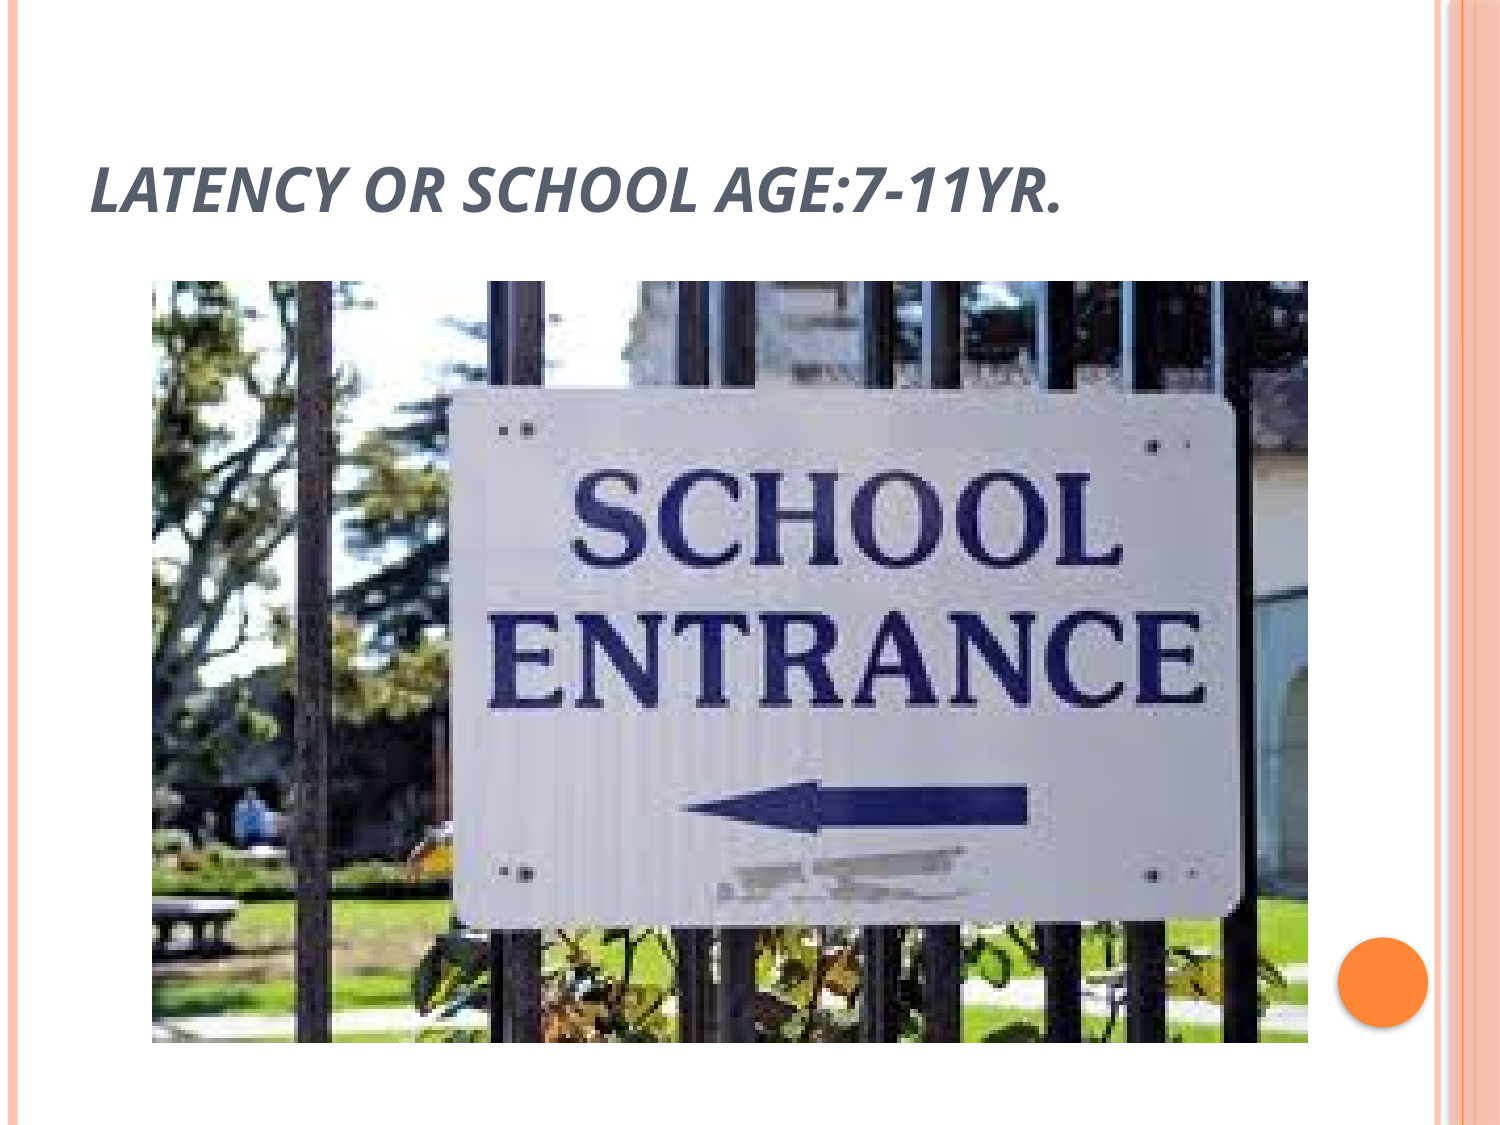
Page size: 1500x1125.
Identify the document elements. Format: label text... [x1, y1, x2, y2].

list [152, 280, 1308, 1044]
title Latency or School Age:7-11yr. [75, 45, 1300, 233]
